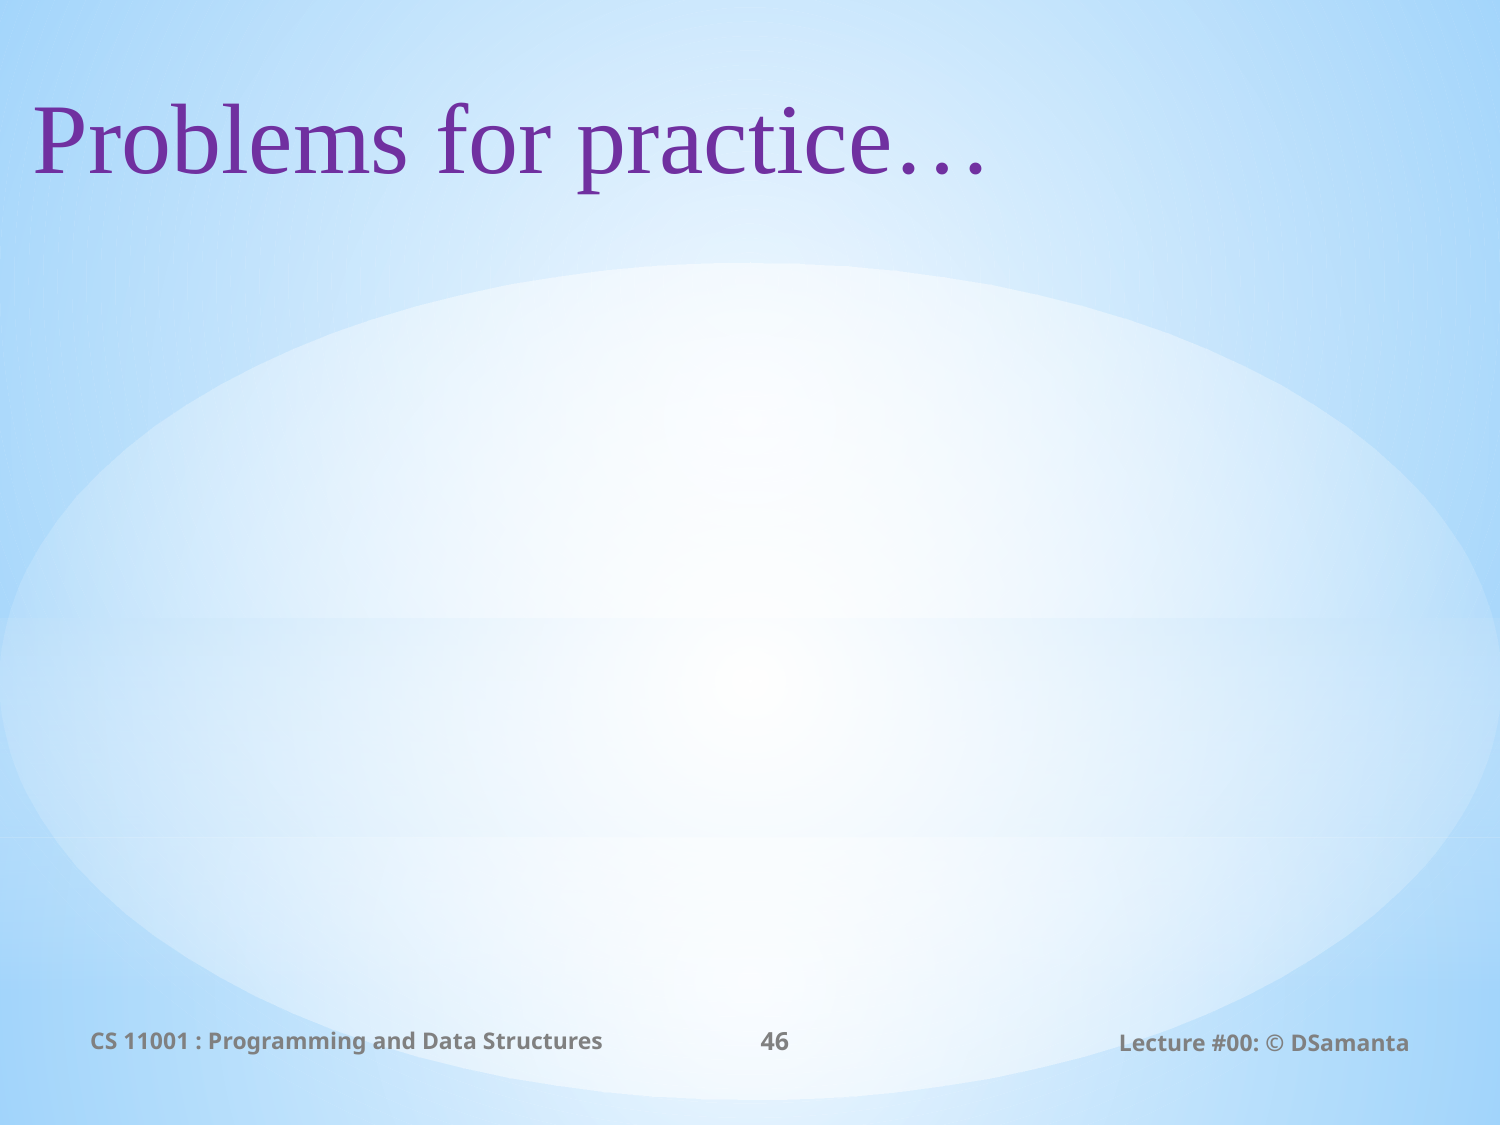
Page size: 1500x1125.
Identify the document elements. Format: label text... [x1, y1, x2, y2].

footer CS 11001 : Programming and Data Structures [75, 1012, 624, 1073]
slide_number Lecture #00: © DSamanta [1012, 1012, 1425, 1073]
slide_number 46 [624, 1012, 925, 1073]
list Problems for practice… [17, 66, 1368, 220]
